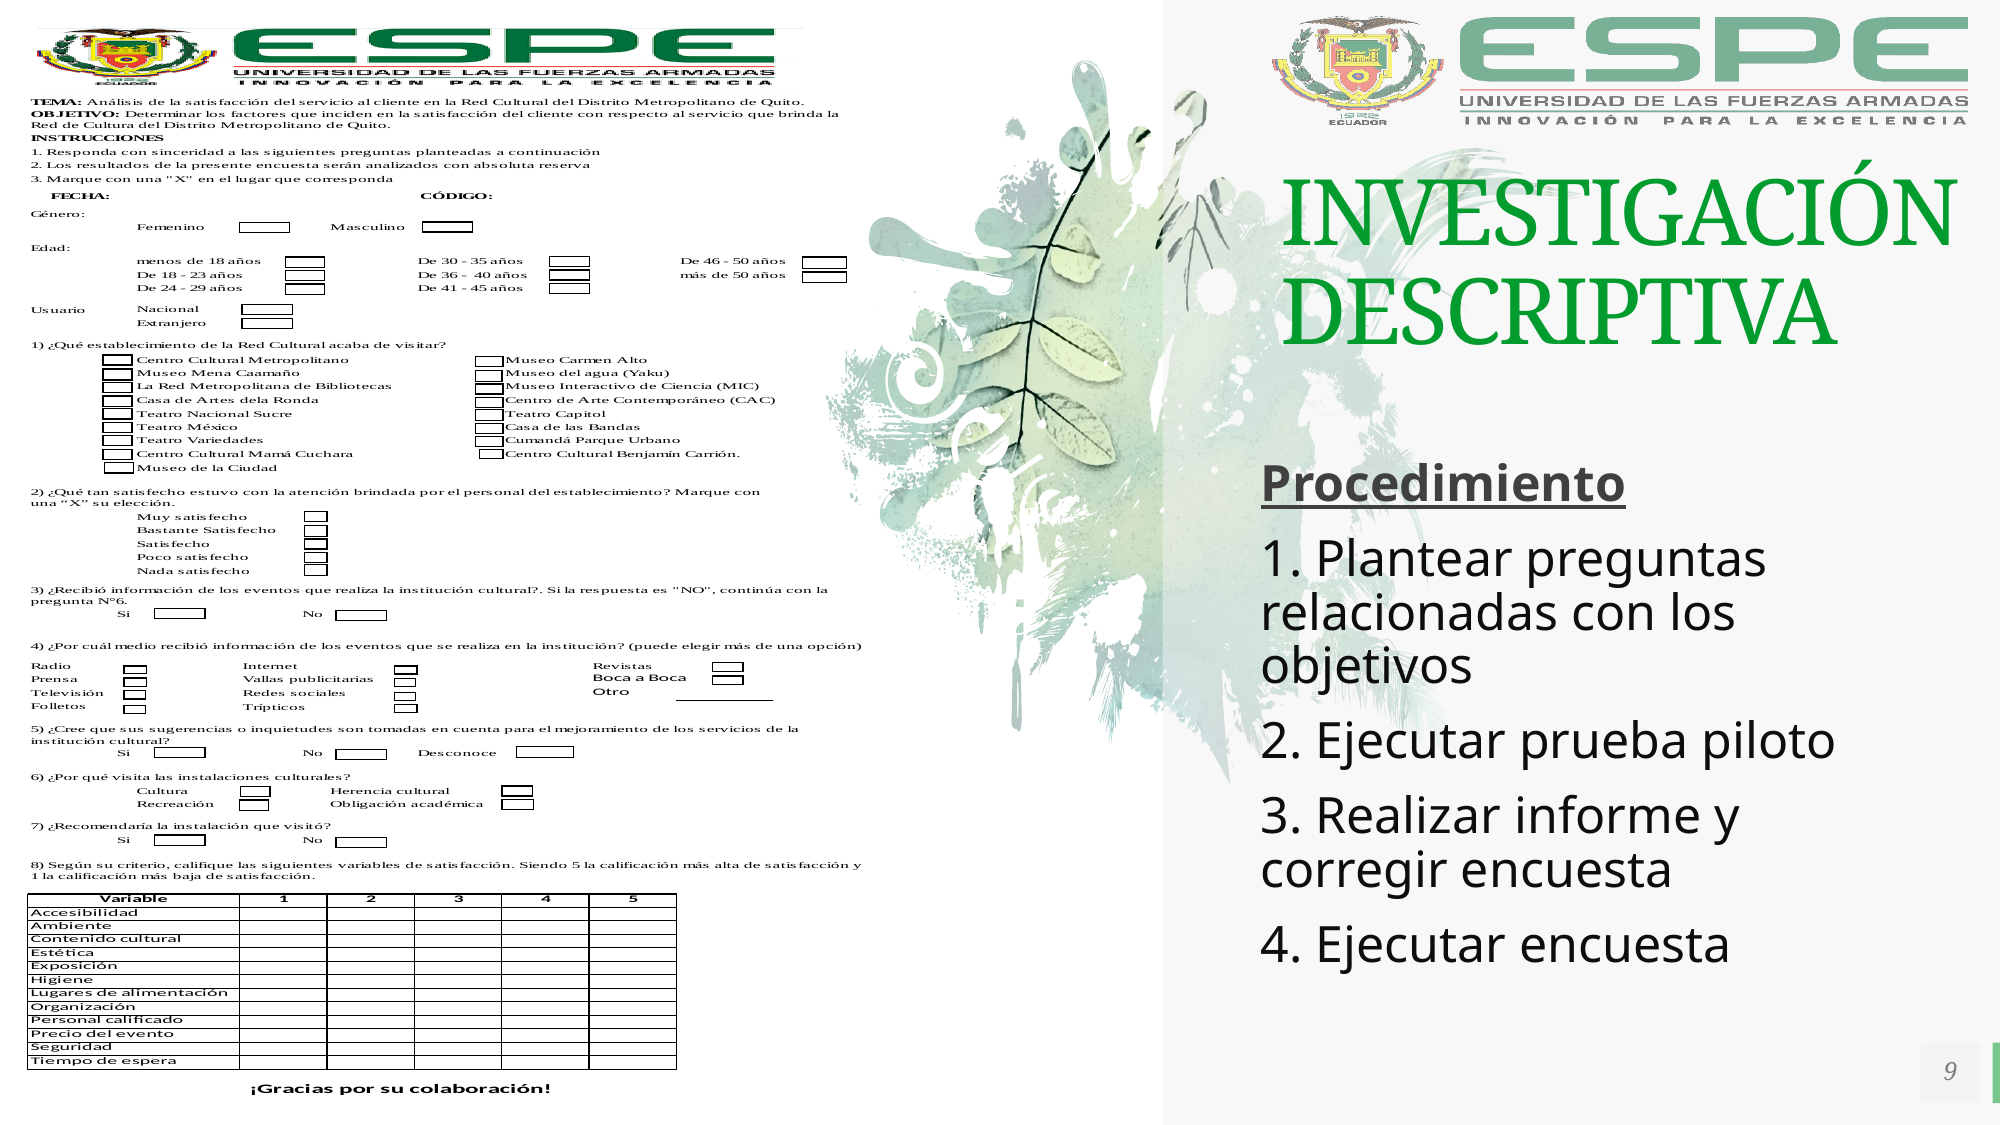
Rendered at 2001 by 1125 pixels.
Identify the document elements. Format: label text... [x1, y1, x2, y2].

title INVESTIGACIÓN DESCRIPTIVA [1162, 0, 2000, 1125]
picture [26, 28, 1591, 1100]
subtitle Procedimiento 1. Plantear preguntas relacionadas con los objetivos 2. Ejecutar prueba piloto 3. Realizar informe y corregir encuesta 4. Ejecutar encuesta [1254, 458, 1852, 1037]
slide_number 9 [1920, 1042, 1982, 1103]
